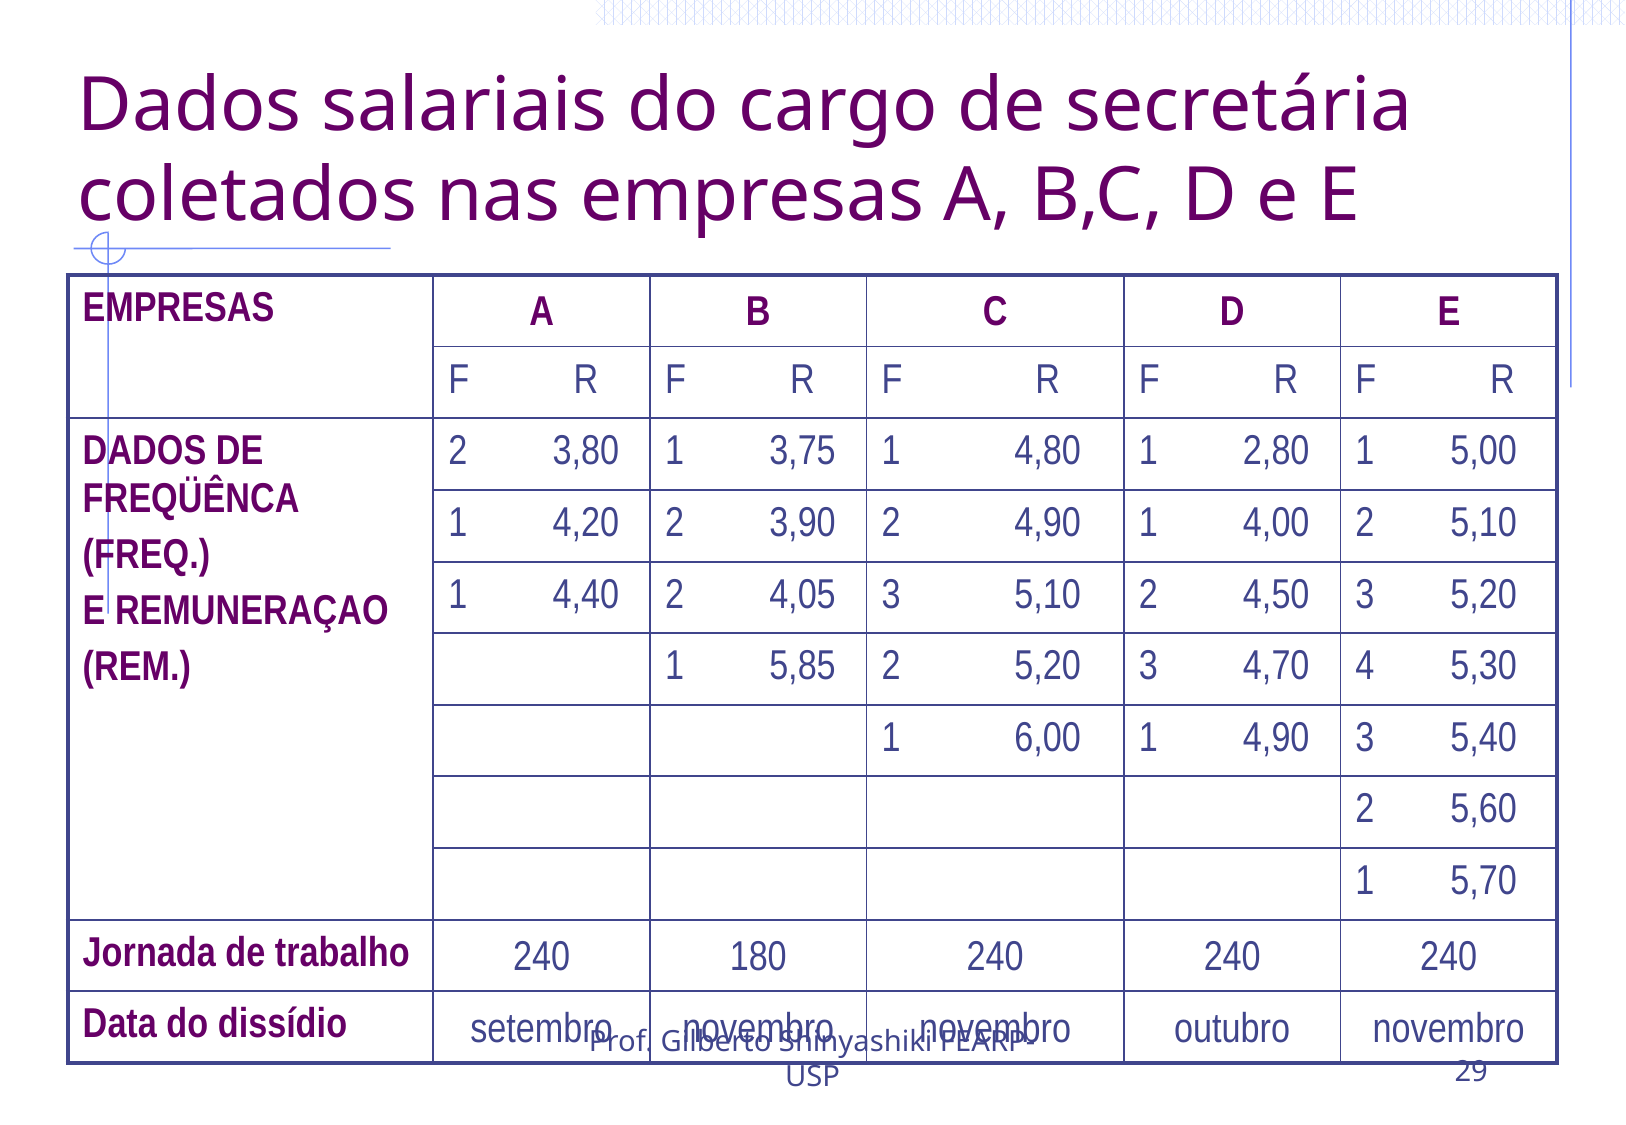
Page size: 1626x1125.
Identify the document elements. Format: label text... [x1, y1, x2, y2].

table_cell [867, 849, 1123, 919]
table_cell novembro [867, 992, 1123, 1061]
table_cell 240 [1341, 921, 1555, 990]
table_cell [651, 777, 866, 847]
table_cell 240 [1125, 921, 1340, 990]
table_cell DADOS DE FREQÜÊNCA (FREQ.) E REMUNERAÇAO (REM.) [70, 419, 432, 919]
table_cell [434, 706, 649, 775]
table_cell 2 5,20 [867, 634, 1123, 704]
table_cell 1 2,80 [1125, 419, 1340, 489]
table_cell [1125, 849, 1340, 919]
title Dados salariais do cargo de secretária coletados nas empresas A, B,C, D e E [62, 48, 1592, 244]
table_cell [651, 849, 866, 919]
table_cell F R [651, 347, 866, 417]
table_cell novembro [651, 992, 866, 1061]
table_cell 2 4,90 [867, 491, 1123, 561]
table_cell outubro [1125, 992, 1340, 1061]
table_cell 1 4,80 [867, 419, 1123, 489]
table_header B [651, 277, 866, 346]
table_cell [1125, 777, 1340, 847]
table_header E [1341, 277, 1555, 346]
table_cell 3 5,40 [1341, 706, 1555, 775]
table_cell setembro [434, 992, 649, 1061]
table_cell 1 3,75 [651, 419, 866, 489]
table_cell 2 4,05 [651, 563, 866, 632]
table_cell F R [1341, 347, 1555, 417]
table_cell F R [867, 347, 1123, 417]
table_cell 180 [651, 921, 866, 990]
table_cell 240 [434, 921, 649, 990]
table_cell 1 6,00 [867, 706, 1123, 775]
table_cell 2 5,10 [1341, 491, 1555, 561]
table_cell 2 3,90 [651, 491, 866, 561]
table_cell 2 4,50 [1125, 563, 1340, 632]
table_header A [434, 277, 649, 346]
table_header C [867, 277, 1123, 346]
table_cell [434, 777, 649, 847]
table_cell 1 5,70 [1341, 849, 1555, 919]
table_cell 2 3,80 [434, 419, 649, 489]
table_cell [434, 634, 649, 704]
table_cell 1 4,40 [434, 563, 649, 632]
table_cell Jornada de trabalho [70, 921, 432, 990]
slide_number 29 [1164, 1065, 1504, 1101]
table_header D [1125, 277, 1340, 346]
table_cell [434, 849, 649, 919]
table_cell 3 5,20 [1341, 563, 1555, 632]
table_cell 3 4,70 [1125, 634, 1340, 704]
table_cell novembro [1341, 992, 1555, 1061]
table_cell Data do dissídio [70, 992, 432, 1061]
footer Prof. Gilberto Shinyashiki FEARP-USP [554, 1065, 1071, 1101]
table_cell 1 4,90 [1125, 706, 1340, 775]
table_cell 240 [867, 921, 1123, 990]
table_cell 2 5,60 [1341, 777, 1555, 847]
table_cell 1 4,00 [1125, 491, 1340, 561]
table_cell F R [434, 347, 649, 417]
table_cell 1 5,00 [1341, 419, 1555, 489]
table_header EMPRESAS [70, 277, 432, 417]
table_cell [651, 706, 866, 775]
table_cell 1 5,85 [651, 634, 866, 704]
table_cell [867, 777, 1123, 847]
table_cell 3 5,10 [867, 563, 1123, 632]
table_cell 4 5,30 [1341, 634, 1555, 704]
table_cell F R [1125, 347, 1340, 417]
table_cell 1 4,20 [434, 491, 649, 561]
